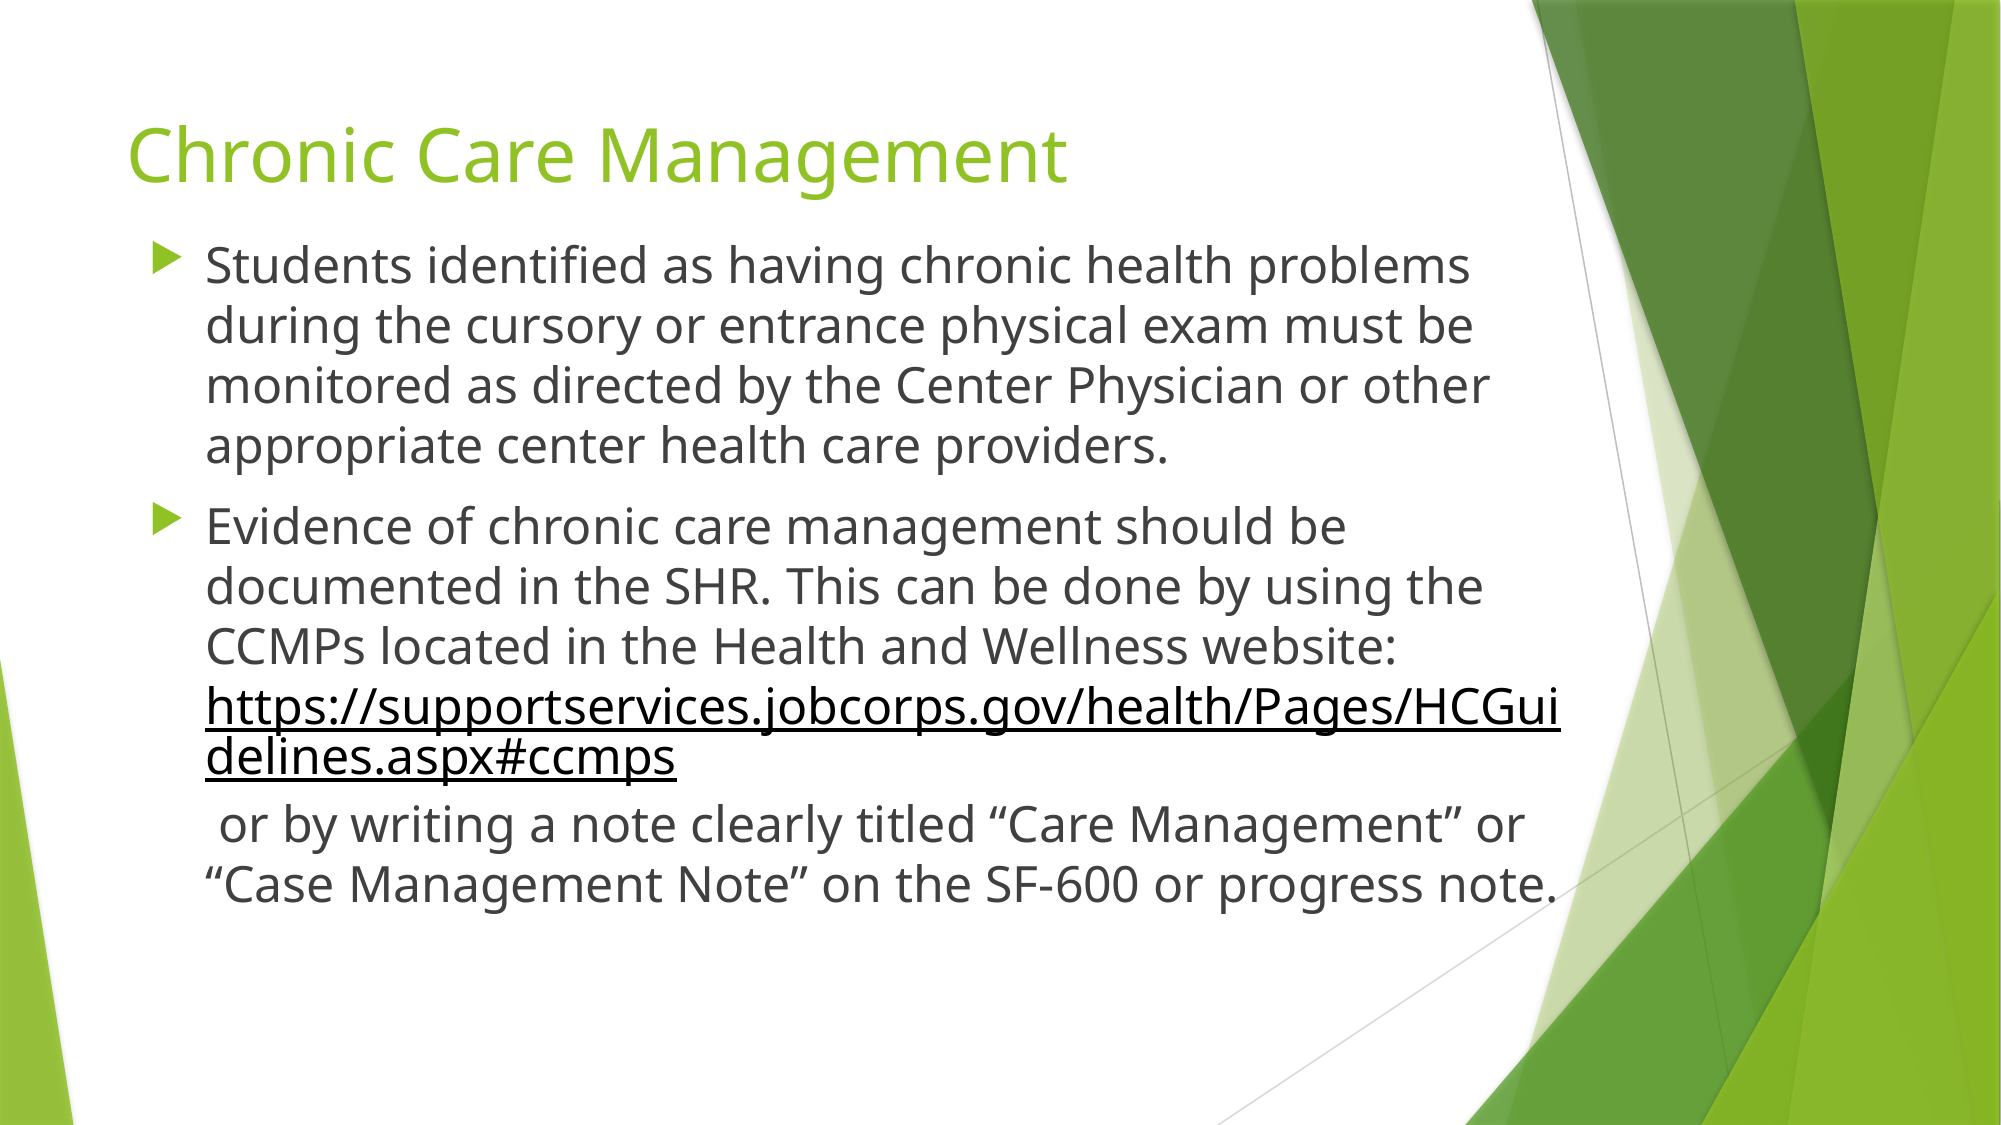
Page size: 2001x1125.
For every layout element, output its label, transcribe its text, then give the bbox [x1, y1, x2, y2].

title Chronic Care Management [111, 99, 1522, 317]
list Students identified as having chronic health problems during the cursory or entrance physical exam must be monitored as directed by the Center Physician or other appropriate center health care providers. Evidence of chronic care management should be documented in the SHR. This can be done by using the CCMPs located in the Health and Wellness website: https://supportservices.jobcorps.gov/health/Pages/HCGuidelines.aspx#ccmps or by writing a note clearly titled “Care Management” or “Case Management Note” on the SF-600 or progress note. [134, 225, 1601, 955]
